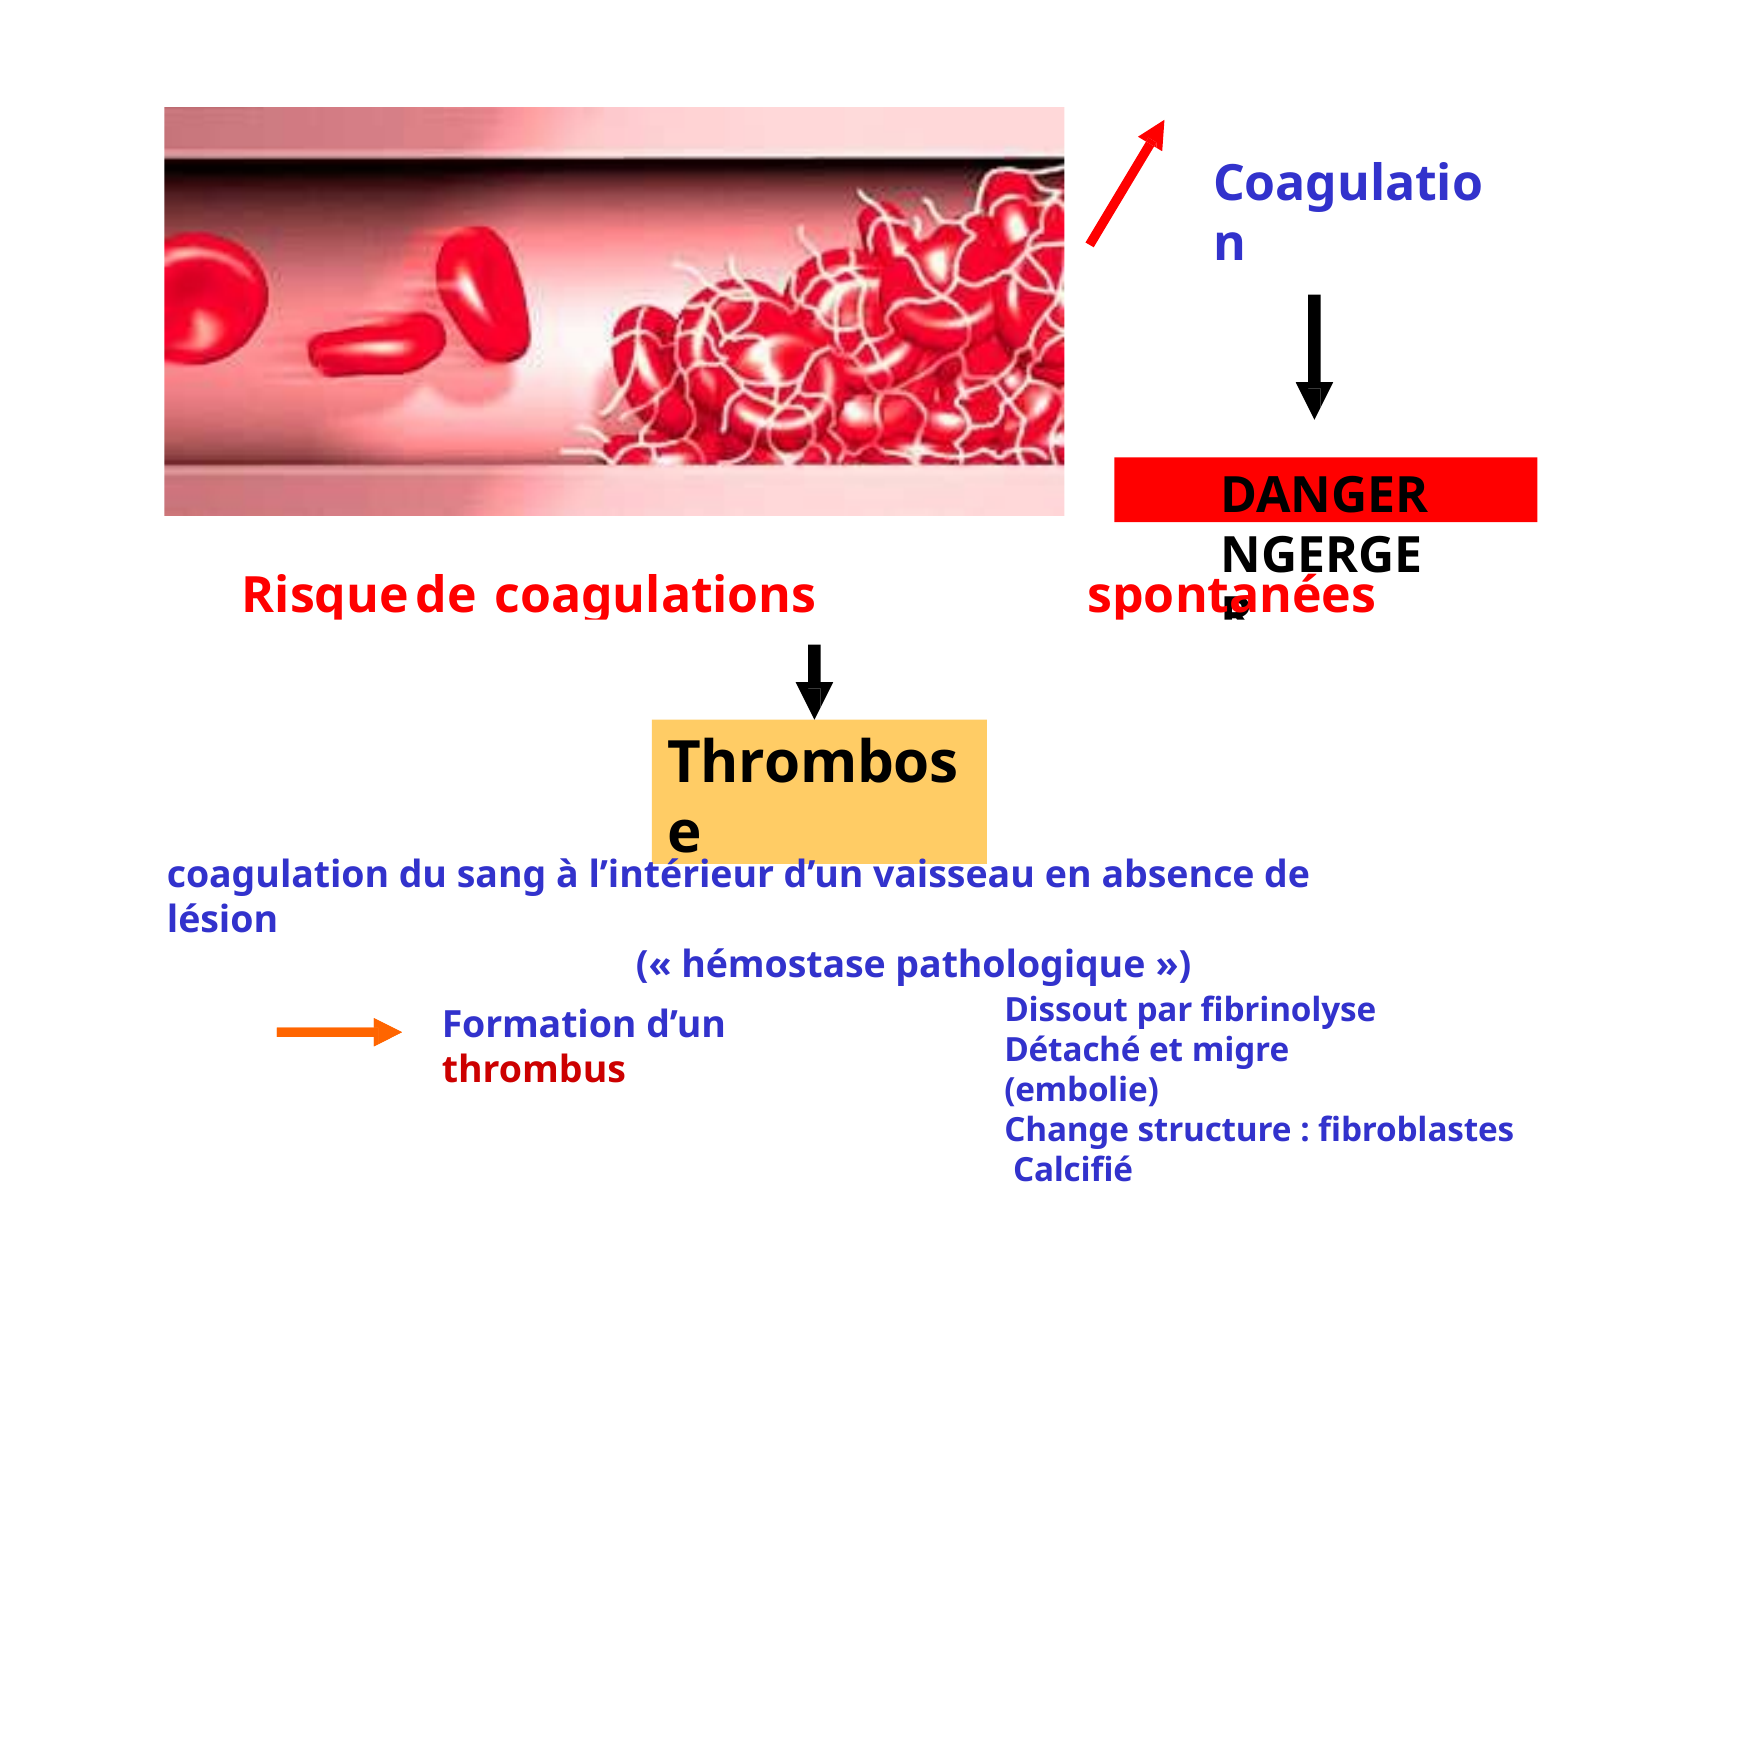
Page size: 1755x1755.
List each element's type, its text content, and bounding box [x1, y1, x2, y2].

text_box DANGER [1114, 457, 1538, 523]
text_box DDAANNGERGER [1220, 523, 1431, 560]
text_box Risque de coagulations spontanées dans les vaisseaux [239, 560, 1531, 619]
text_box [1295, 294, 1334, 420]
text_box [126, 619, 1627, 1183]
title Coagulation [1211, 148, 1485, 444]
text_box [164, 107, 1065, 516]
text_box Thrombose [651, 719, 987, 848]
text_box [1085, 119, 1165, 248]
text_box [276, 1018, 402, 1047]
text_box coagulation du sang à l’intérieur d’un vaisseau en absence de lésion (« hémostase pathologique ») [164, 848, 1386, 986]
text_box Formation d’un thrombus [439, 998, 891, 1091]
text_box Dissout par fibrinolyse Détaché et migre (embolie) Change structure : fibroblastes Calcifié [1002, 986, 1521, 1188]
text_box [795, 644, 834, 720]
